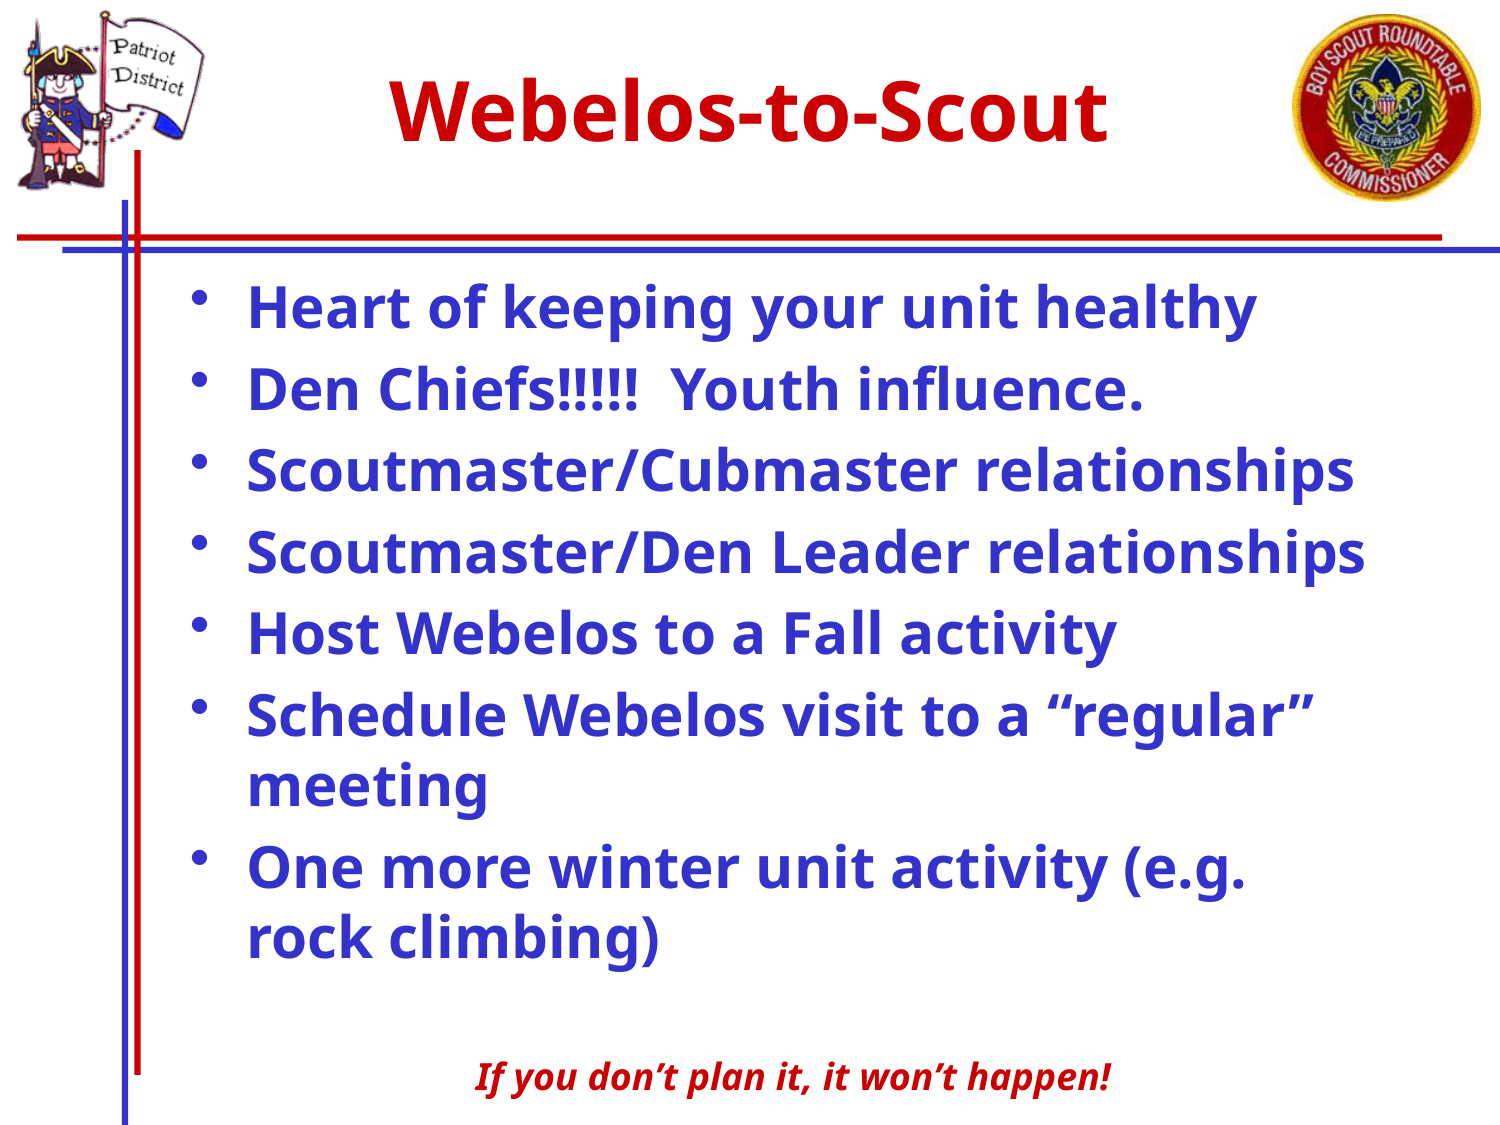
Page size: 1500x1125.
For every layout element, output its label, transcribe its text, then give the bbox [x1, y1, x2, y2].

list Heart of keeping your unit healthy Den Chiefs!!!!! Youth influence. Scoutmaster/Cubmaster relationships Scoutmaster/Den Leader relationships Host Webelos to a Fall activity Schedule Webelos visit to a “regular” meeting One more winter unit activity (e.g. rock climbing) [174, 262, 1388, 1001]
title Webelos-to-Scout [249, 14, 1251, 203]
picture [3, 3, 217, 199]
picture [1292, 14, 1481, 202]
